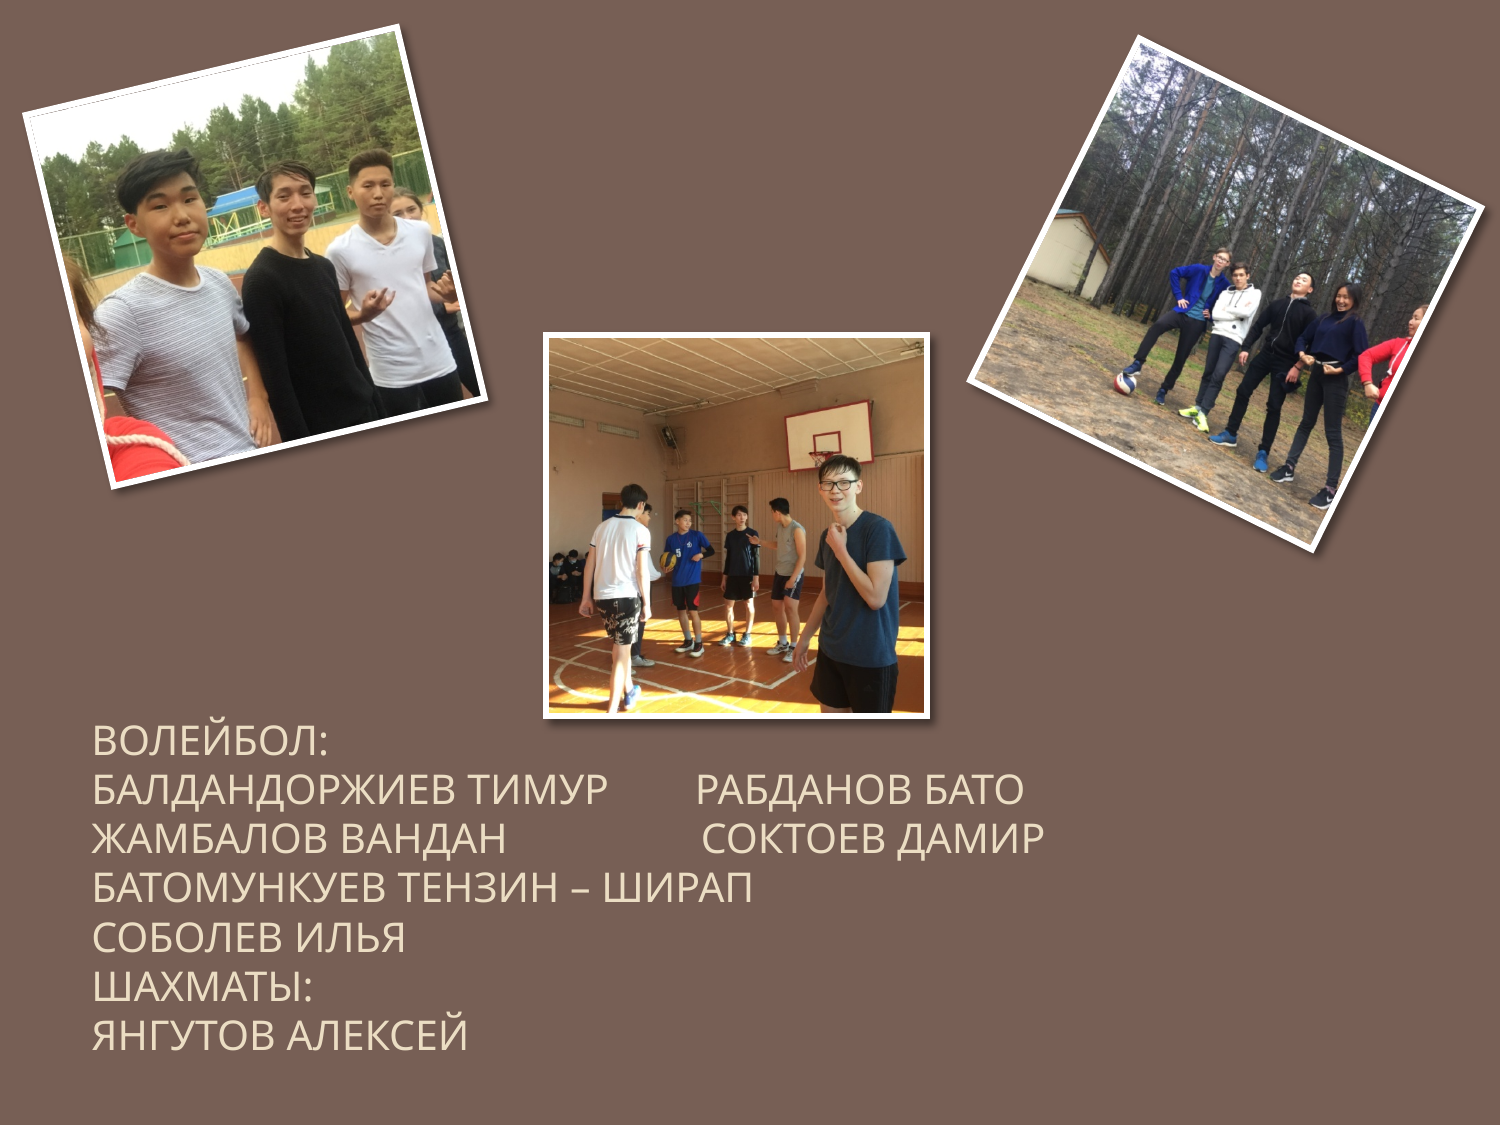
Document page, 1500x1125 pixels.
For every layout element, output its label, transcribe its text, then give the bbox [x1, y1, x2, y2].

picture [30, 110, 65, 262]
title ВОЛЕЙБОЛ: БАЛДАНДОРЖИЕВ ТИМУР РАБДАНОВ БАТО ЖАМБАЛОВ ВАНДАН СОКТОЕВ ДАМИР БАТОМУНКУЕВ ТЕНЗИН – ШИРАП СОБОЛЕВ ИЛЬЯ ШАХМАТЫ: ЯНГУТОВ АЛЕКСЕЙ [76, 704, 1400, 1059]
picture [1206, 492, 1336, 544]
picture [67, 32, 443, 445]
picture [444, 245, 480, 404]
picture [110, 454, 231, 482]
picture [975, 259, 1035, 408]
picture [548, 337, 925, 714]
picture [1037, 44, 1414, 482]
picture [1415, 179, 1476, 332]
